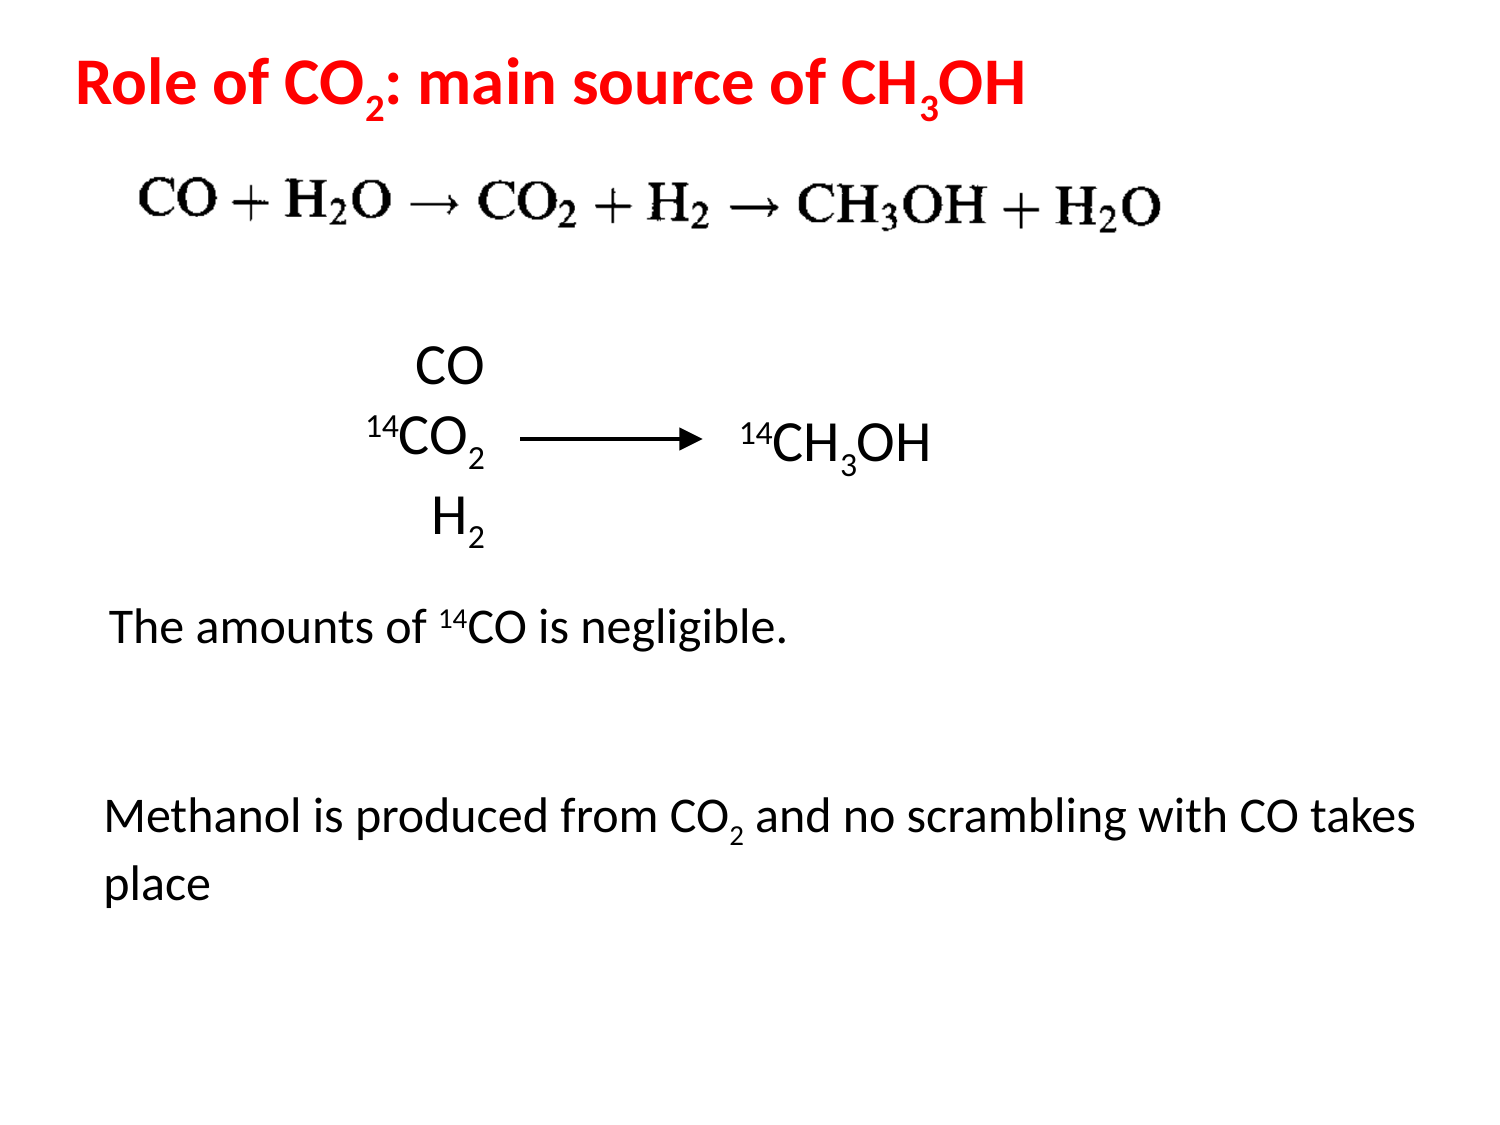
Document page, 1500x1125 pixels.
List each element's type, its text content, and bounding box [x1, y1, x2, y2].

text_box 14CH3OH [723, 396, 947, 491]
text_box The amounts of 14CO is negligible. [94, 586, 804, 661]
text_box Role of CO2: main source of CH3OH [60, 30, 1042, 137]
picture [111, 148, 1294, 252]
text_box Methanol is produced from CO2 and no scrambling with CO takes place [88, 775, 1436, 919]
text_box CO 14CO2 H2 [349, 318, 500, 563]
